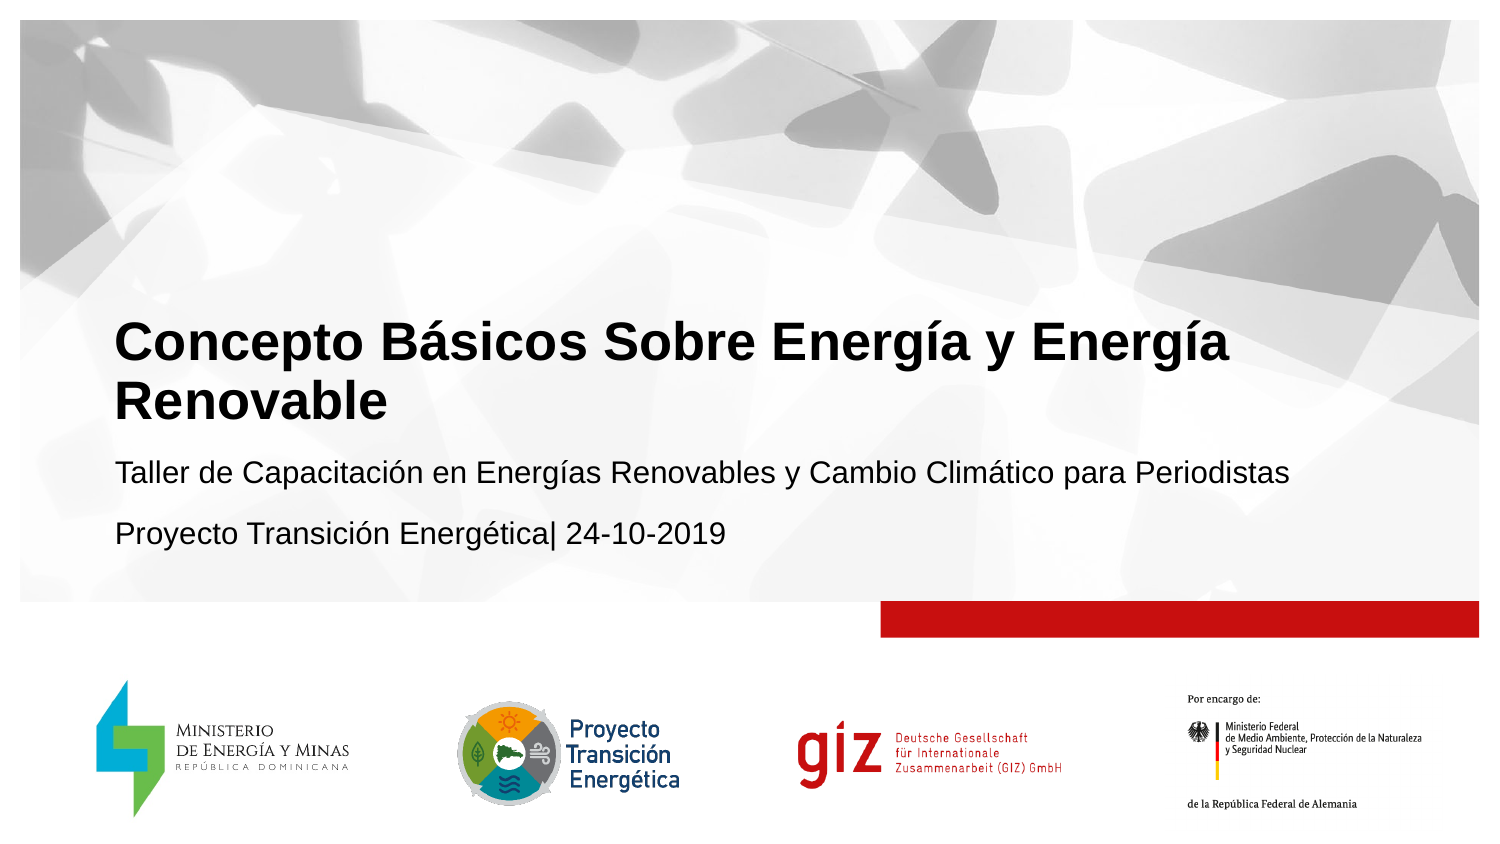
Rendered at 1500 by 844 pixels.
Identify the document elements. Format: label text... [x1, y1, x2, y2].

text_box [95, 652, 1443, 831]
picture [20, 20, 1480, 602]
list Taller de Capacitación en Energías Renovables y Cambio Climático para Periodistas Proyecto Transición Energética| 24-10-2019 [114, 455, 1423, 555]
title Concepto Básicos Sobre Energía y Energía Renovable [114, 312, 1423, 431]
